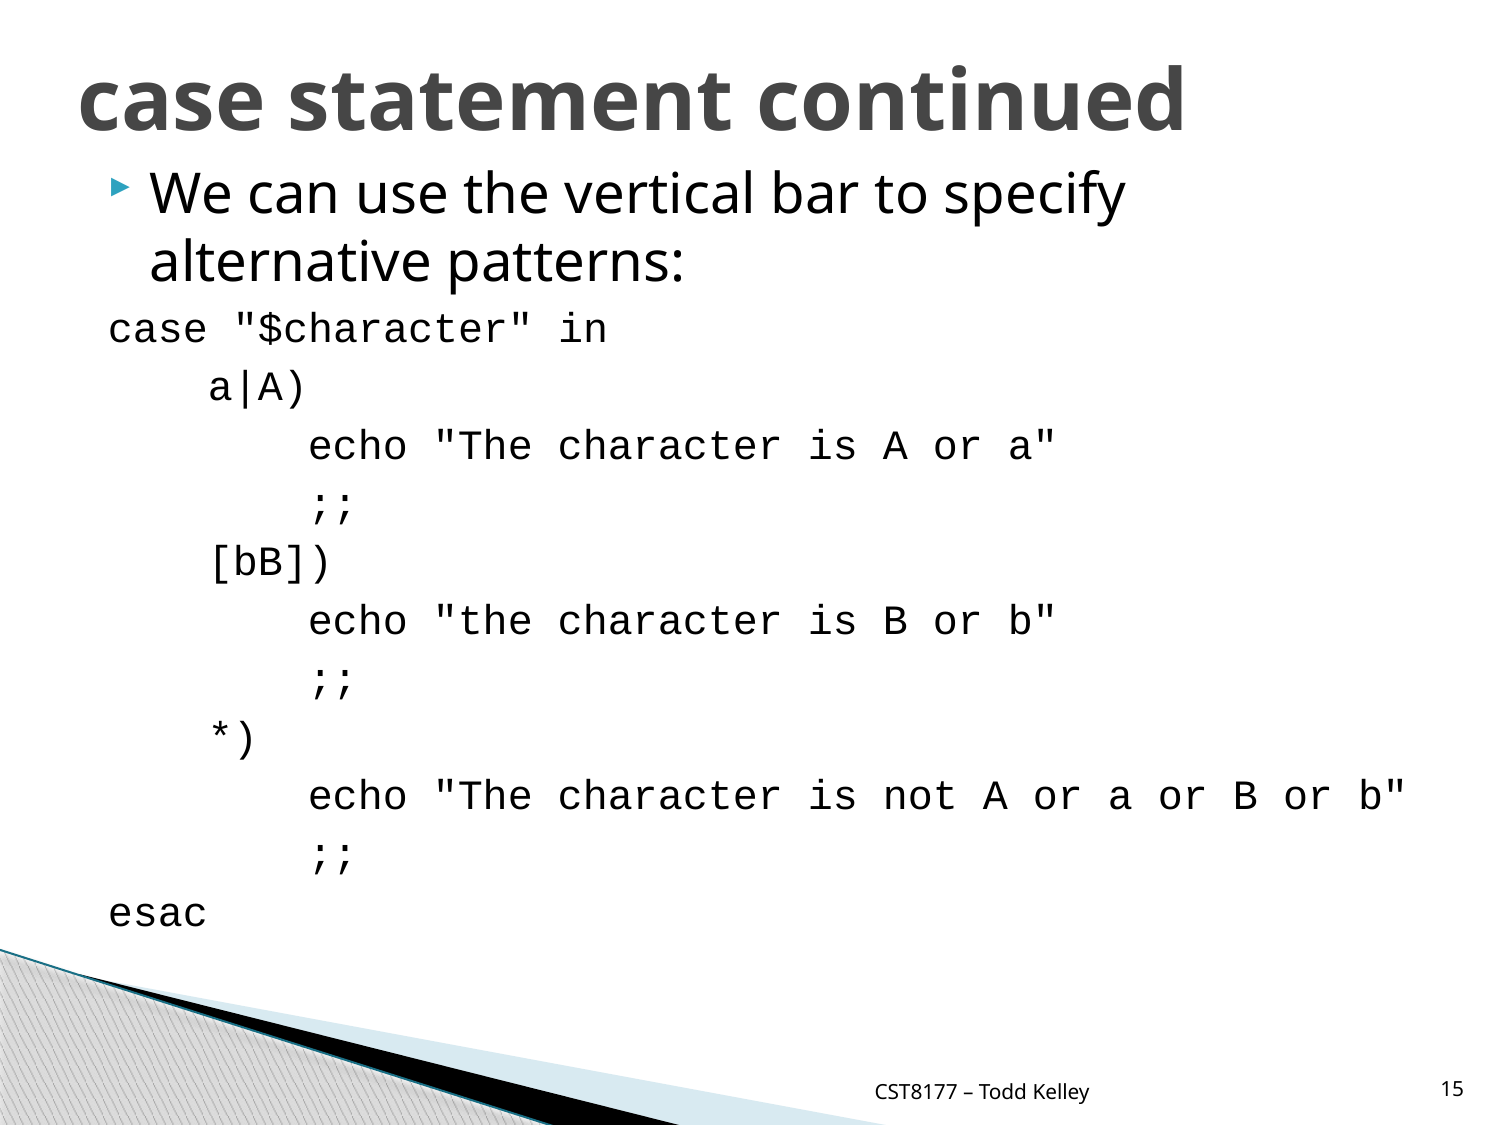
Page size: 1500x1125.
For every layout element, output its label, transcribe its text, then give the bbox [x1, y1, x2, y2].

slide_number 15 [1418, 1051, 1479, 1112]
list We can use the vertical bar to specify alternative patterns: case "$character" in a|A) echo "The character is A or a" ;; [bB]) echo "the character is B or b" ;; *) echo "The character is not A or a or B or b" ;; esac [74, 149, 1426, 951]
title case statement continued [62, 2, 1413, 191]
footer CST8177 – Todd Kelley [718, 1051, 1105, 1112]
